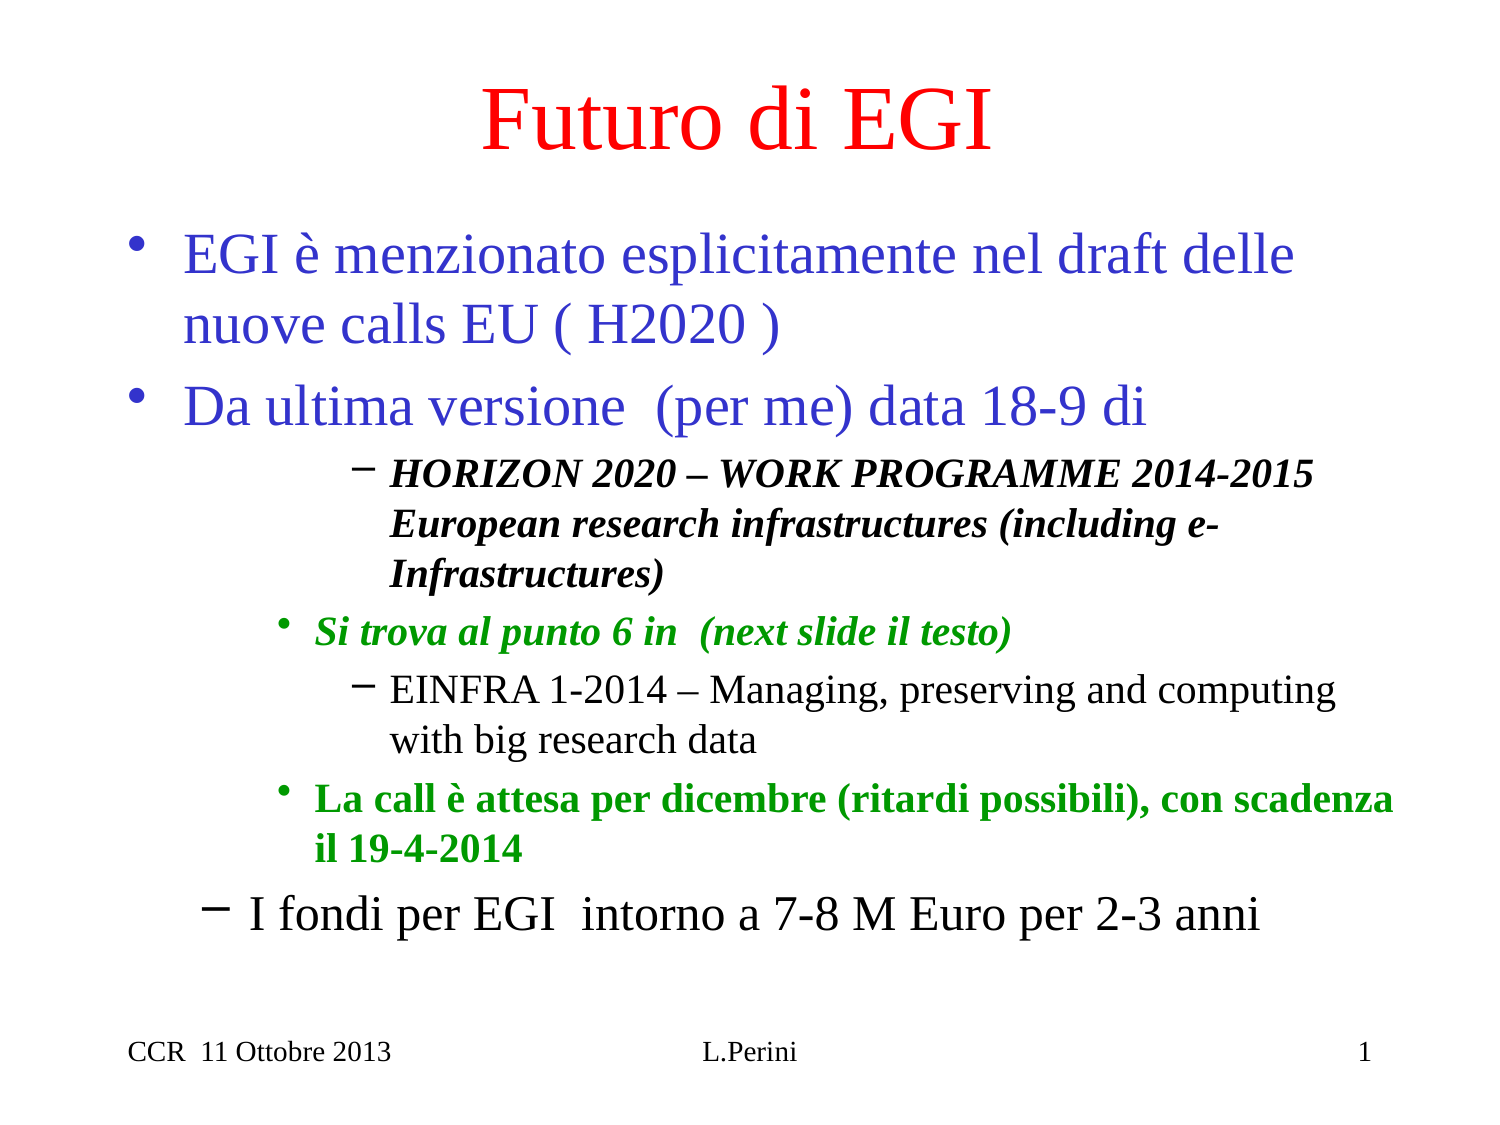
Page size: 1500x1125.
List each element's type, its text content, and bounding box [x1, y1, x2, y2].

footer L.Perini [512, 1024, 988, 1101]
slide_number CCR 11 Ottobre 2013 [112, 1024, 426, 1101]
title Futuro di EGI [100, 18, 1376, 207]
list EGI è menzionato esplicitamente nel draft delle nuove calls EU ( H2020 ) Da ultima versione (per me) data 18-9 di HORIZON 2020 – WORK PROGRAMME 2014-2015 European research infrastructures (including e-Infrastructures) Si trova al punto 6 in (next slide il testo) EINFRA 1-2014 – Managing, preserving and computing with big research data La call è attesa per dicembre (ritardi possibili), con scadenza il 19-4-2014 I fondi per EGI intorno a 7-8 M Euro per 2-3 anni [111, 207, 1424, 1012]
slide_number 1 [1074, 1024, 1388, 1101]
